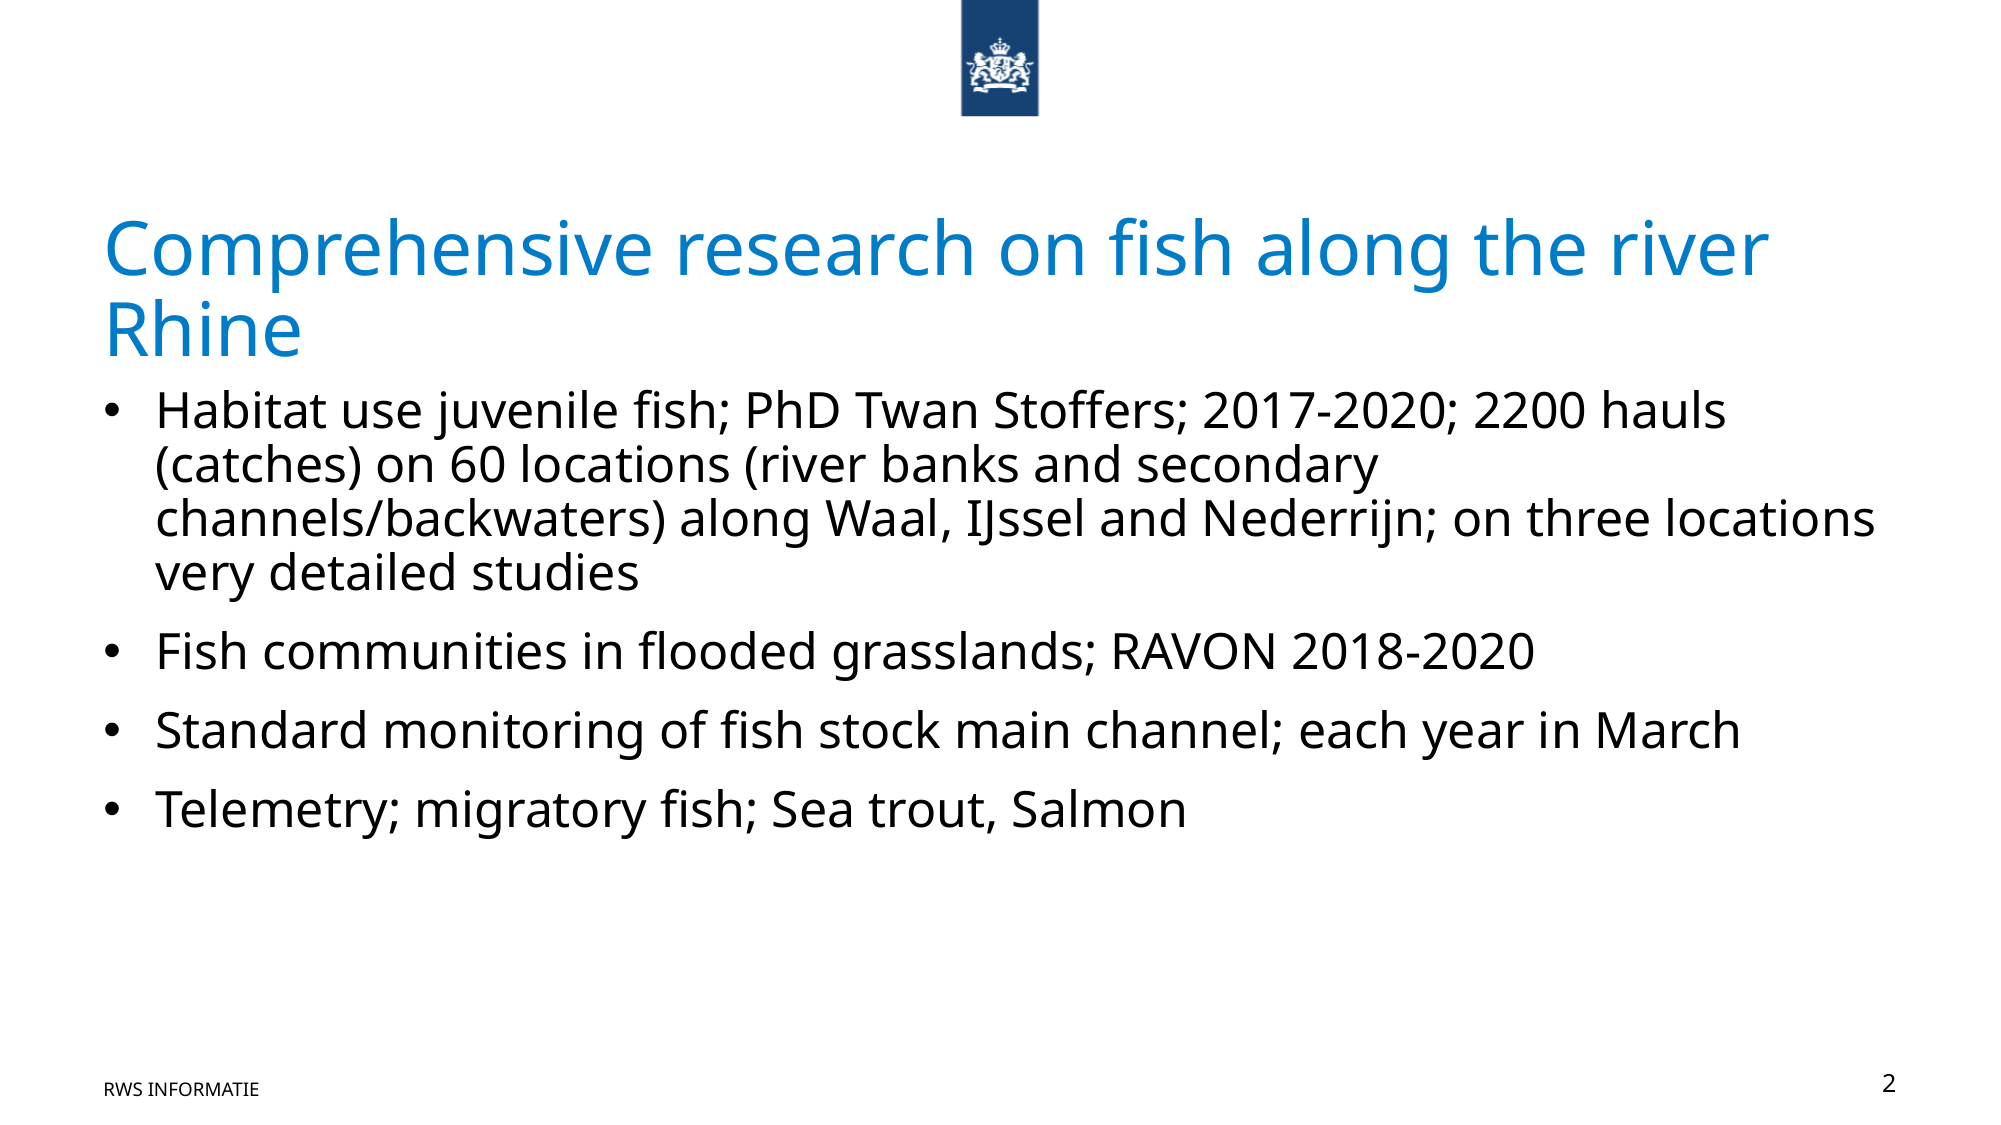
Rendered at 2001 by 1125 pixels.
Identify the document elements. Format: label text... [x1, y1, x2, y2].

list RWS Informatie [103, 1070, 803, 1102]
title Comprehensive research on fish along the river Rhine [103, 210, 1897, 386]
picture [0, 0, 2000, 175]
list Habitat use juvenile fish; PhD Twan Stoffers; 2017-2020; 2200 hauls (catches) on 60 locations (river banks and secondary channels/backwaters) along Waal, IJssel and Nederrijn; on three locations very detailed studies Fish communities in flooded grasslands; RAVON 2018-2020 Standard monitoring of fish stock main channel; each year in March Telemetry; migratory fish; Sea trout, Salmon [103, 386, 1896, 1036]
slide_number 2 [1812, 1070, 1897, 1102]
